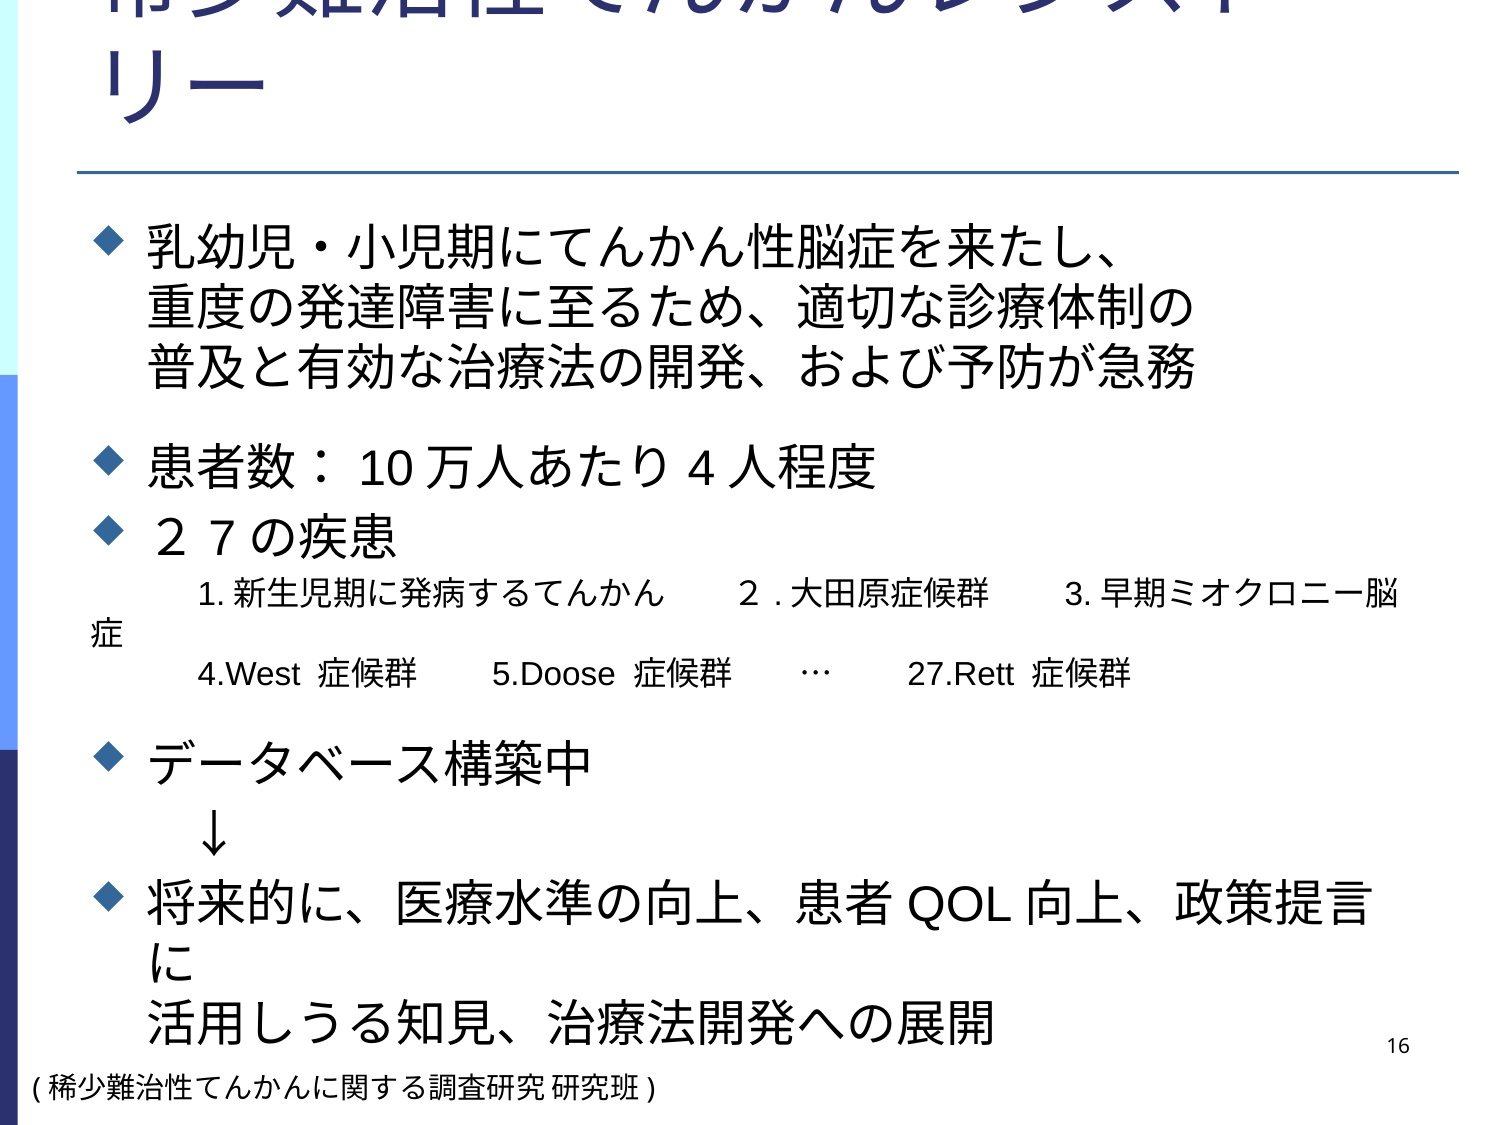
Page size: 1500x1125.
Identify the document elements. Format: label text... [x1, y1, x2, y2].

slide_number 16 [1074, 1024, 1426, 1101]
text_box (稀少難治性てんかんに関する調査研究 研究班) [17, 1062, 762, 1112]
title 希少難治性てんかんレジストリー [74, 18, 1460, 147]
list 乳幼児・小児期にてんかん性脳症を来たし、 重度の発達障害に至るため、適切な診療体制の 普及と有効な治療法の開発、および予防が急務 患者数：10万人あたり4人程度 ２7の疾患 1.新生児期に発病するてんかん ２.大田原症候群 3.早期ミオクロニー脳症 4.West 症候群 5.Doose 症候群 … 27.Rett 症候群 データベース構築中 ↓ 将来的に、医療水準の向上、患者QOL向上、政策提言に 活用しうる知見、治療法開発への展開 [74, 207, 1426, 952]
